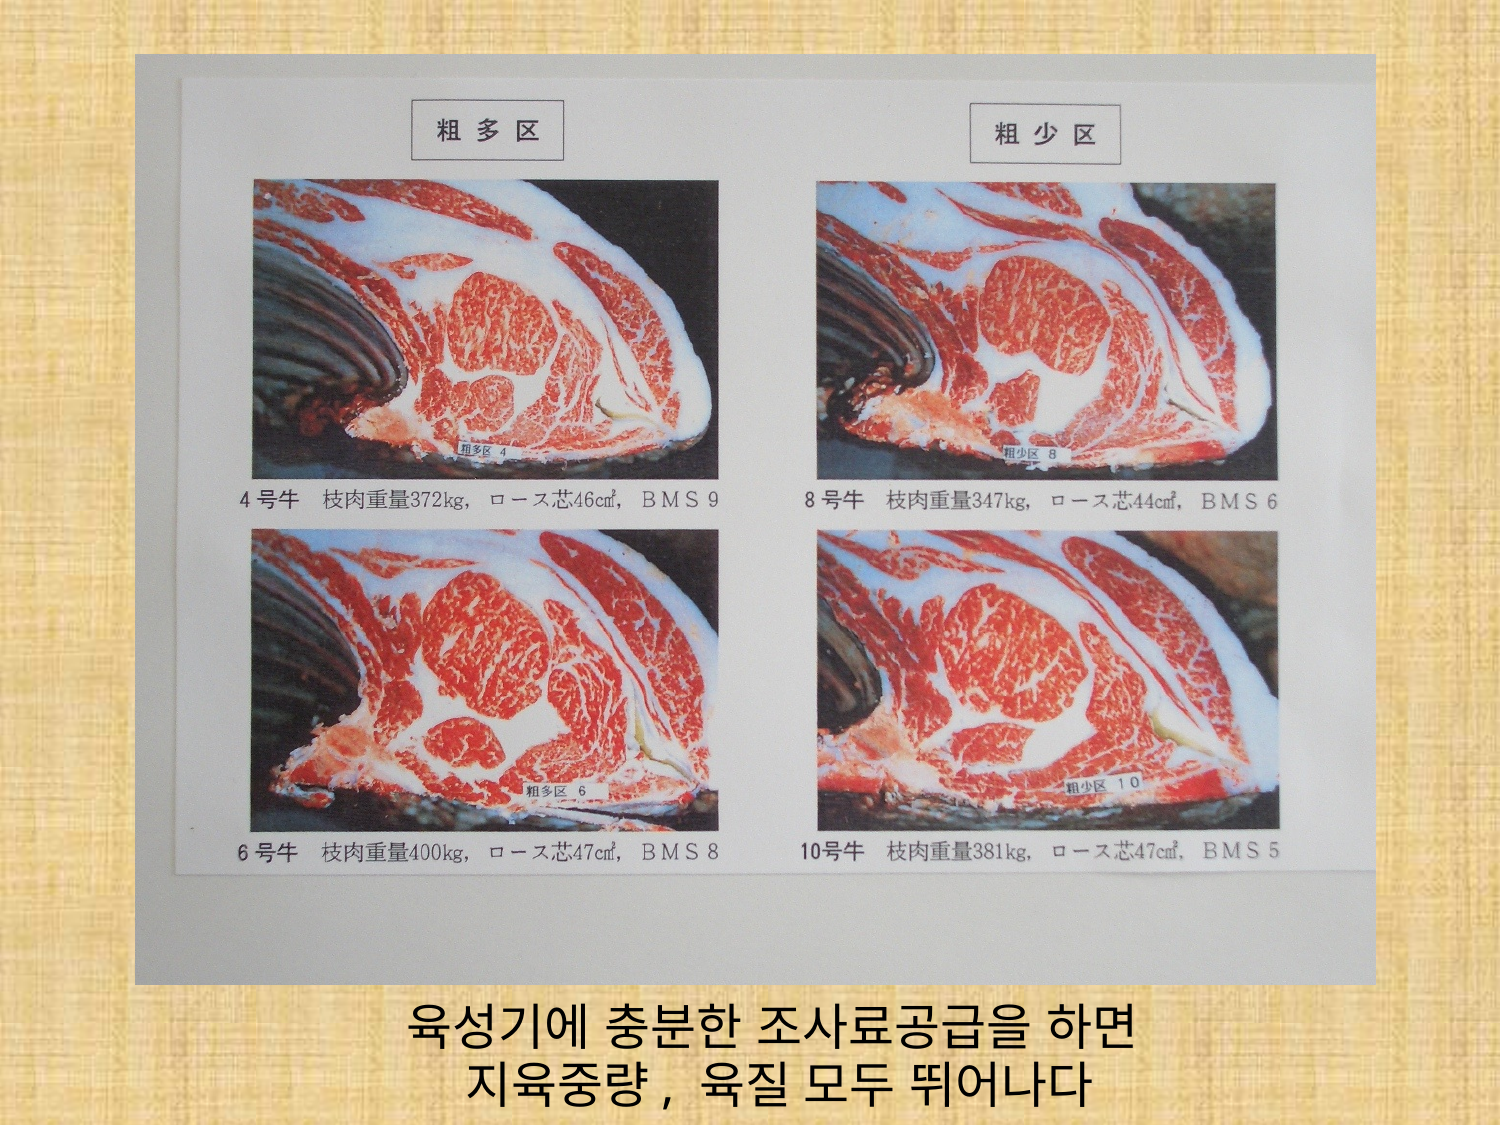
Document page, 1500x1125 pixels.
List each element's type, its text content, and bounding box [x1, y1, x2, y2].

picture [0, 0, 1500, 1125]
list 육성기에 충분한 조사료공급을 하면 지육중량, 육질 모두 뛰어나다 [206, 999, 1353, 1125]
